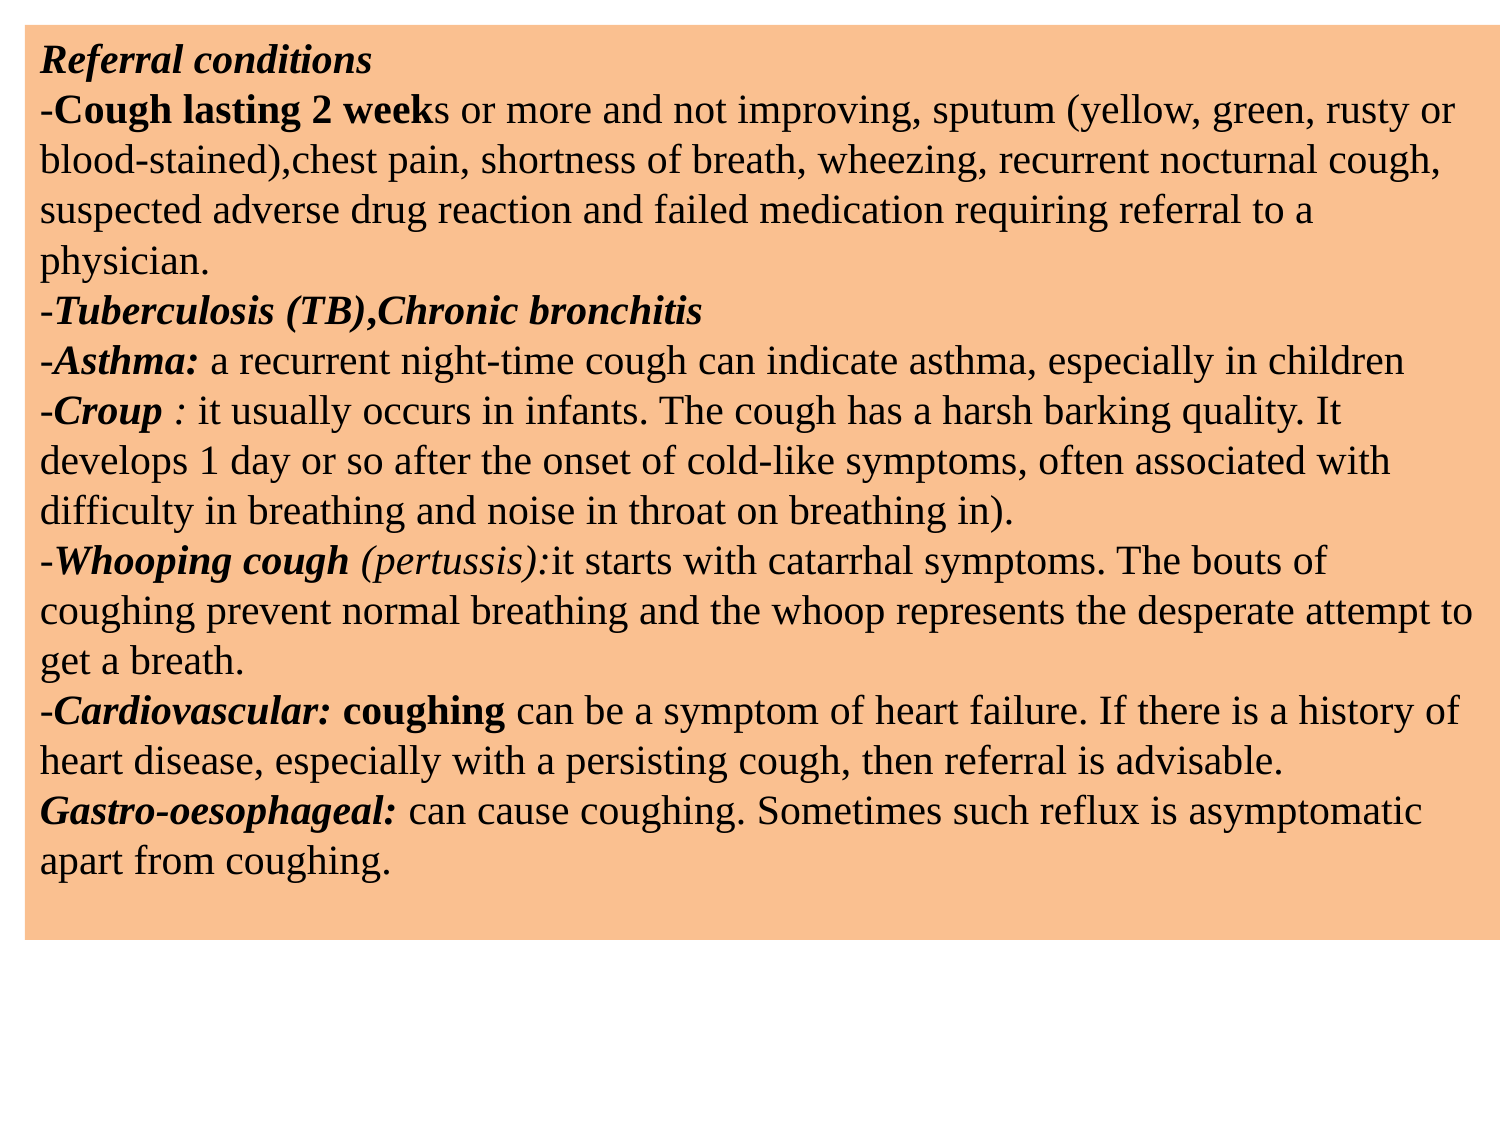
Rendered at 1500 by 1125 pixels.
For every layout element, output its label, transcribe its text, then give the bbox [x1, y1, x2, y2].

text_box Referral conditions -Cough lasting 2 weeks or more and not improving, sputum (yellow, green, rusty or blood-stained),chest pain, shortness of breath, wheezing, recurrent nocturnal cough, suspected adverse drug reaction and failed medication requiring referral to a physician. -Tuberculosis (TB),Chronic bronchitis -Asthma: a recurrent night-time cough can indicate asthma, especially in children -Croup : it usually occurs in infants. The cough has a harsh barking quality. It develops 1 day or so after the onset of cold-like symptoms, often associated with difficulty in breathing and noise in throat on breathing in). -Whooping cough (pertussis):it starts with catarrhal symptoms. The bouts of coughing prevent normal breathing and the whoop represents the desperate attempt to get a breath. -Cardiovascular: coughing can be a symptom of heart failure. If there is a history of heart disease, especially with a persisting cough, then referral is advisable. Gastro-oesophageal: can cause coughing. Sometimes such reflux is asymptomatic apart from coughing. [24, 24, 1500, 940]
